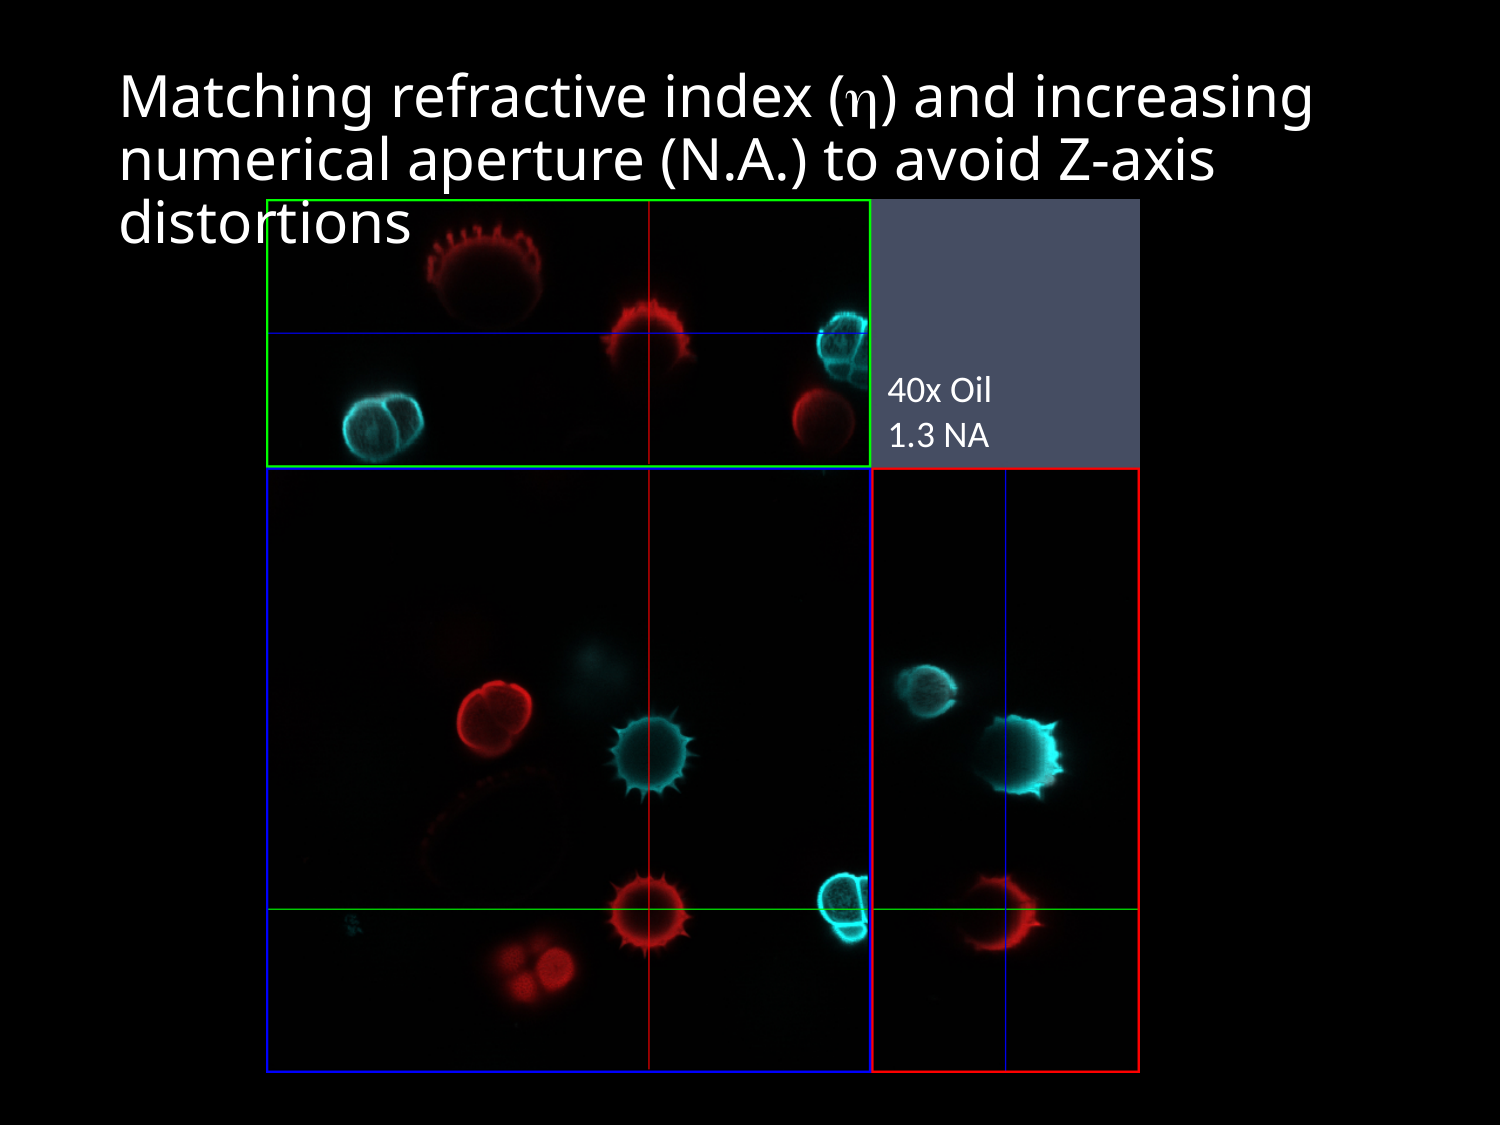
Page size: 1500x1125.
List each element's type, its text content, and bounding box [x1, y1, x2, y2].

picture [266, 198, 1140, 1073]
title Matching refractive index (h) and increasing numerical aperture (N.A.) to avoid Z-axis distortions [103, 59, 1397, 278]
